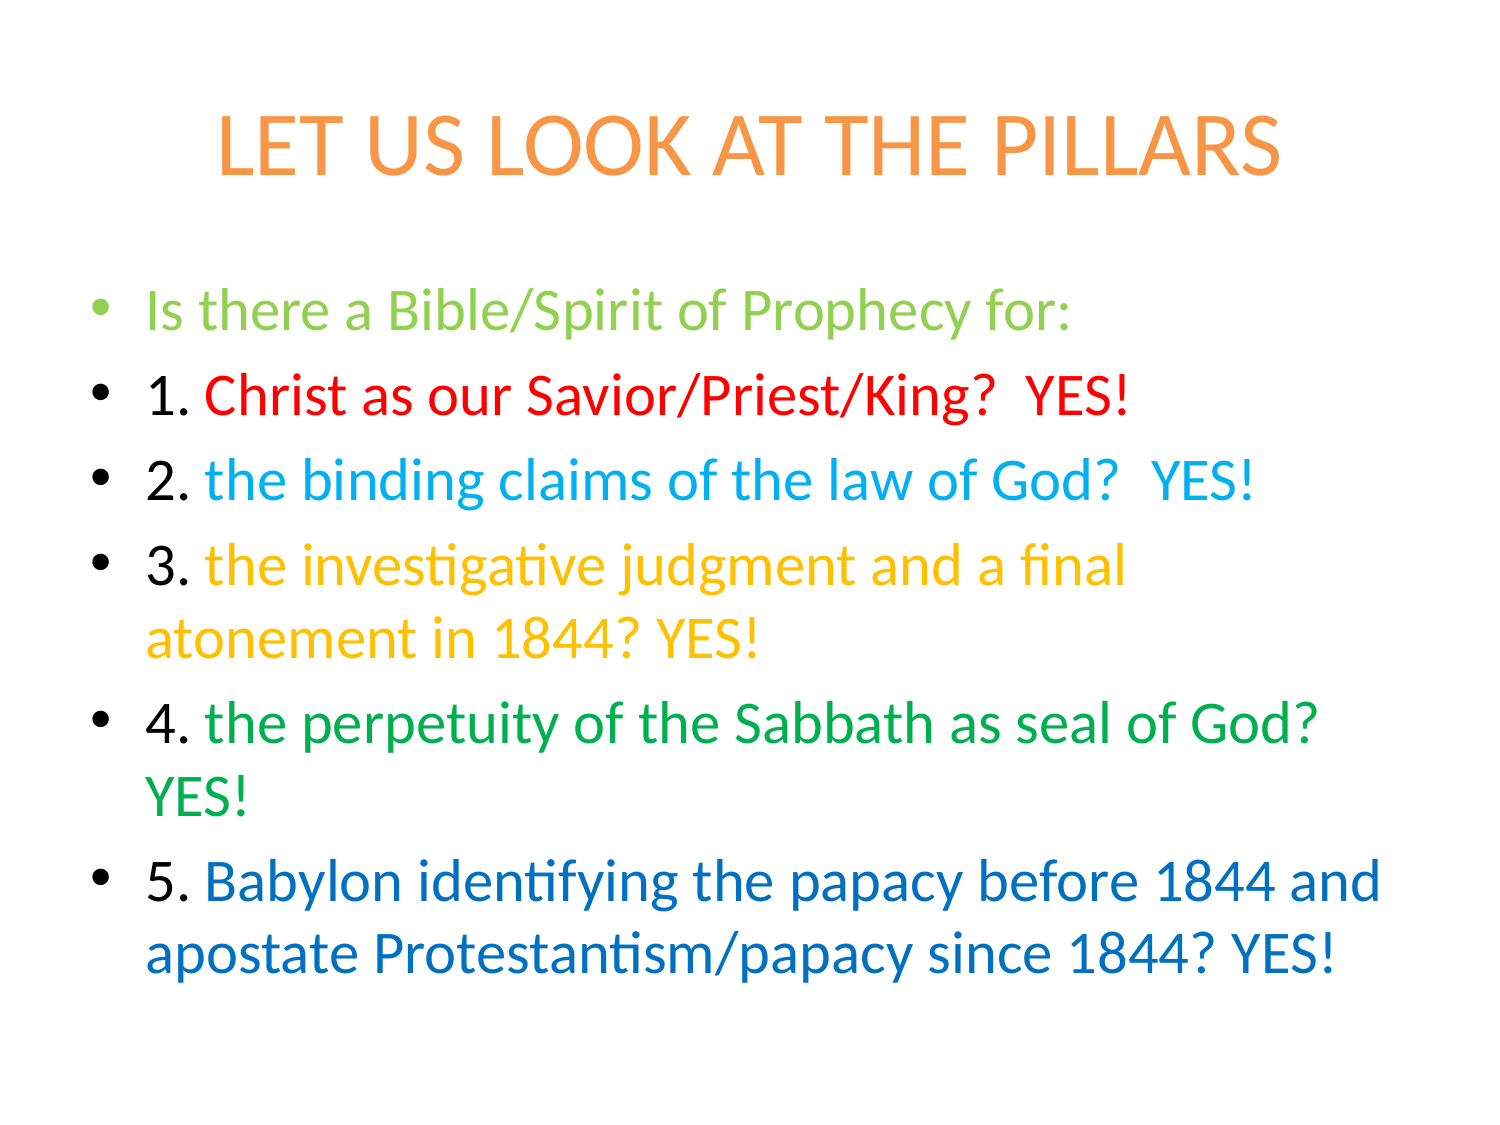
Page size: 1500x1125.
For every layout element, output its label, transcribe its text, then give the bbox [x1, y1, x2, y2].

title LET US LOOK AT THE PILLARS [75, 45, 1425, 233]
list Is there a Bible/Spirit of Prophecy for: 1. Christ as our Savior/Priest/King? YES! 2. the binding claims of the law of God? YES! 3. the investigative judgment and a final atonement in 1844? YES! 4. the perpetuity of the Sabbath as seal of God? YES! 5. Babylon identifying the papacy before 1844 and apostate Protestantism/papacy since 1844? YES! [75, 262, 1425, 1005]
